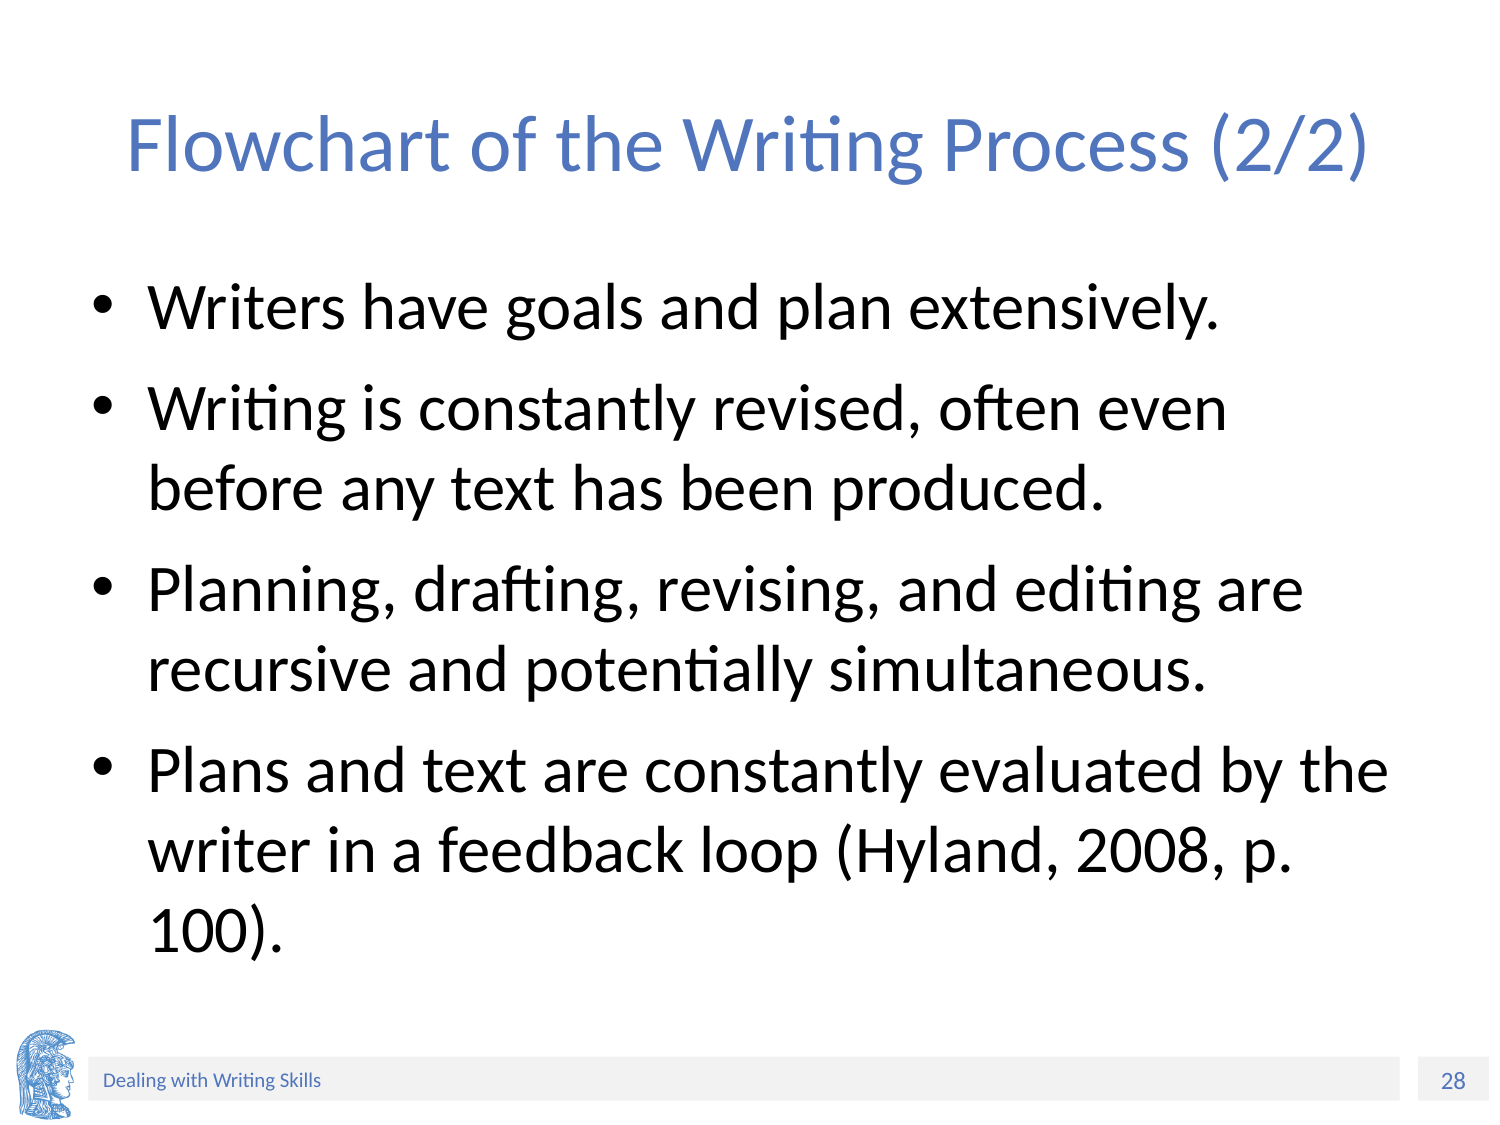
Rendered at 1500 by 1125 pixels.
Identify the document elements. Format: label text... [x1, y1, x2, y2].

picture [9, 1026, 81, 1120]
title Flowchart of the Writing Process (2/2) [75, 45, 1425, 233]
list Writers have goals and plan extensively. Writing is constantly revised, often even before any text has been produced. Planning, drafting, revising, and editing are recursive and potentially simultaneous. Plans and text are constantly evaluated by the writer in a feedback loop (Hyland, 2008, p. 100). [76, 255, 1427, 998]
